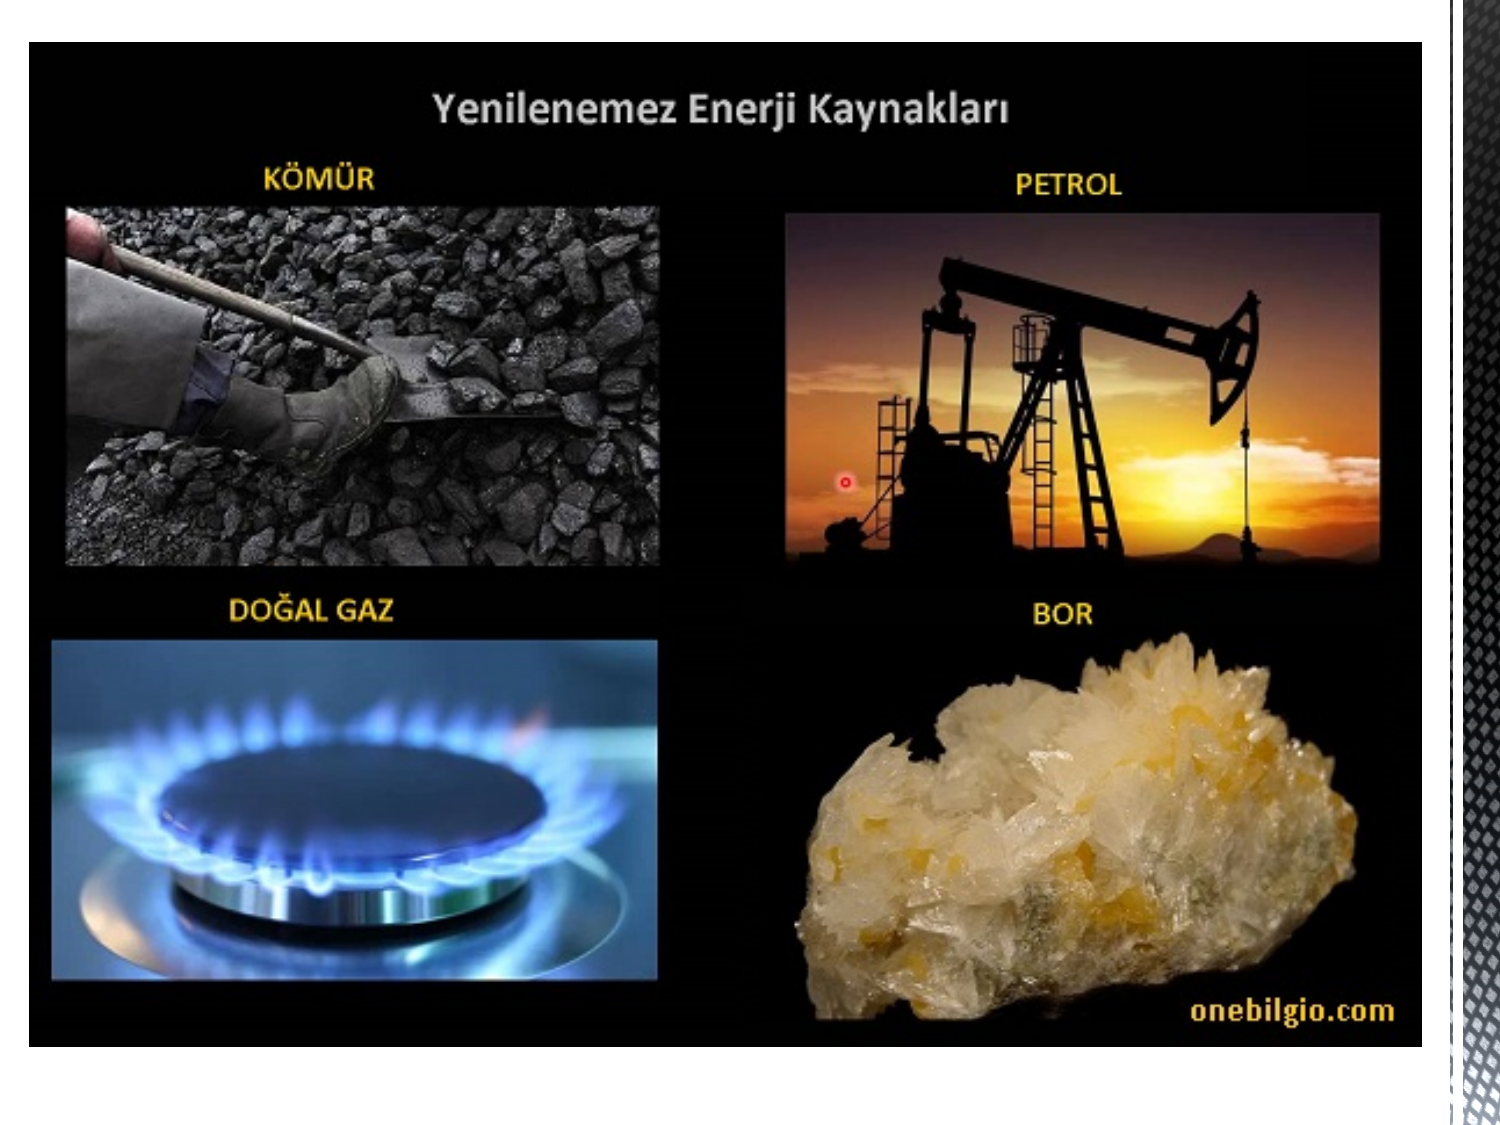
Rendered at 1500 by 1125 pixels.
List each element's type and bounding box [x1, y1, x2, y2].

picture [1447, 0, 1500, 1125]
picture [29, 42, 1422, 1047]
